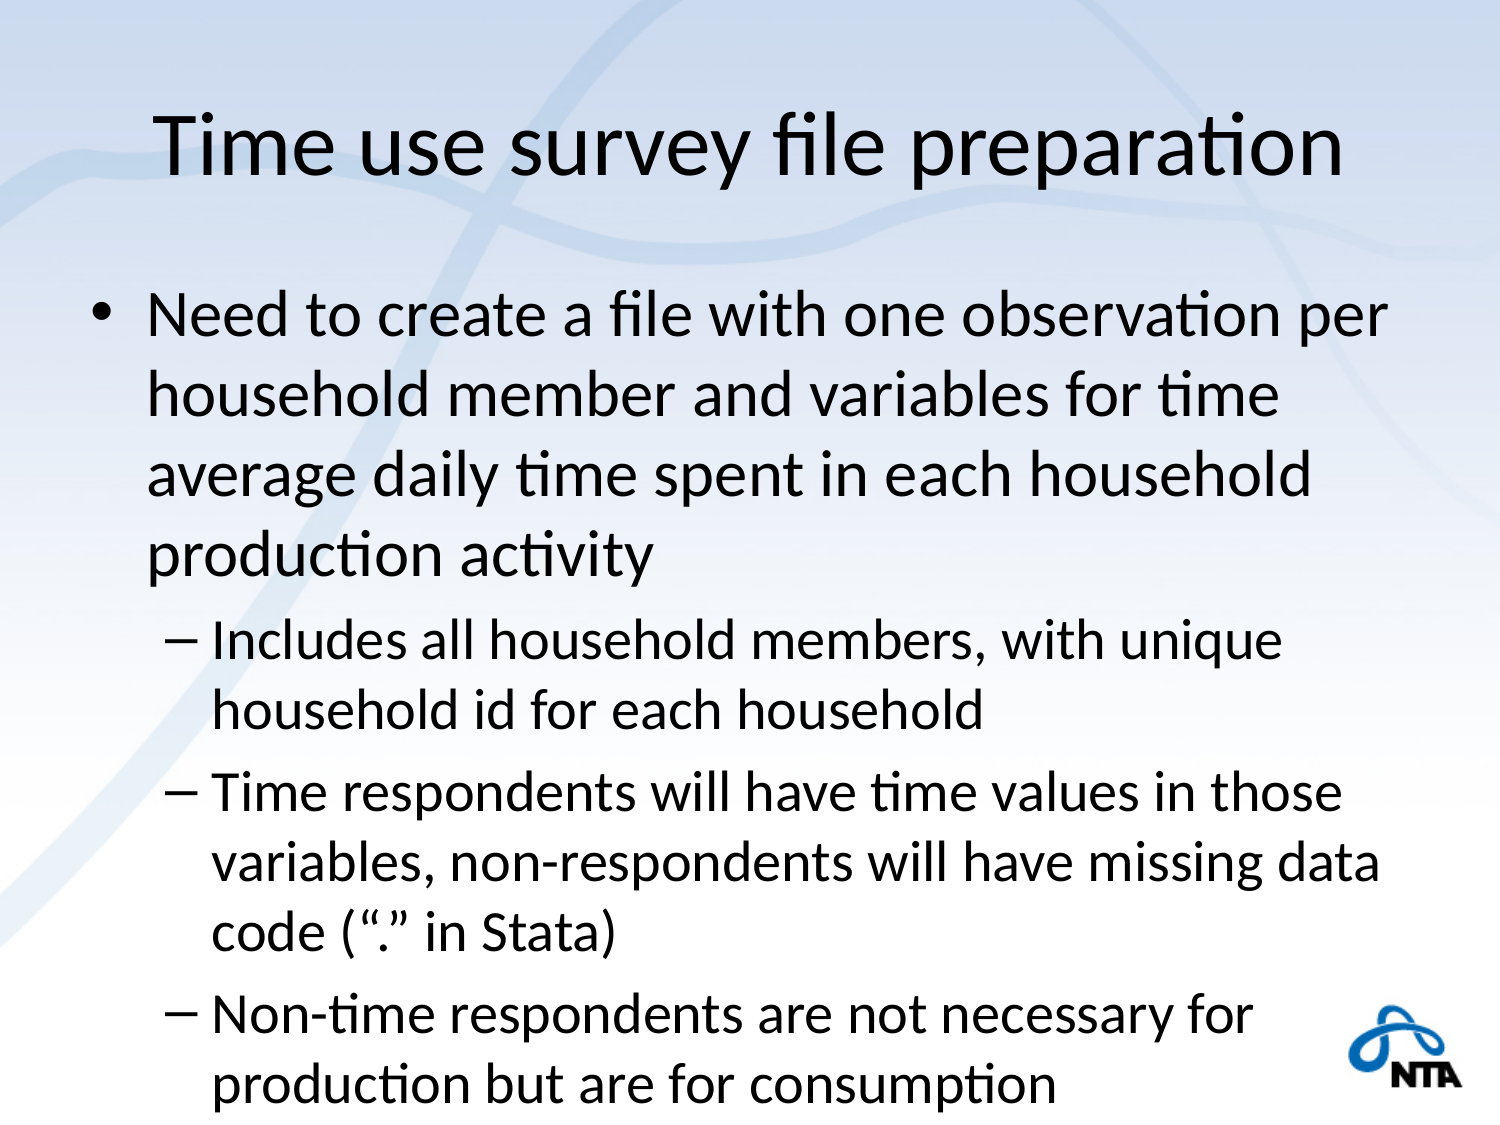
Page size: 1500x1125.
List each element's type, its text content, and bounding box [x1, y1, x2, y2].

title Time use survey file preparation [74, 44, 1426, 233]
picture [0, 0, 1500, 1125]
list Need to create a file with one observation per household member and variables for time average daily time spent in each household production activity Includes all household members, with unique household id for each household Time respondents will have time values in those variables, non-respondents will have missing data code (“.” in Stata) Non-time respondents are not necessary for production but are for consumption [74, 262, 1426, 1006]
